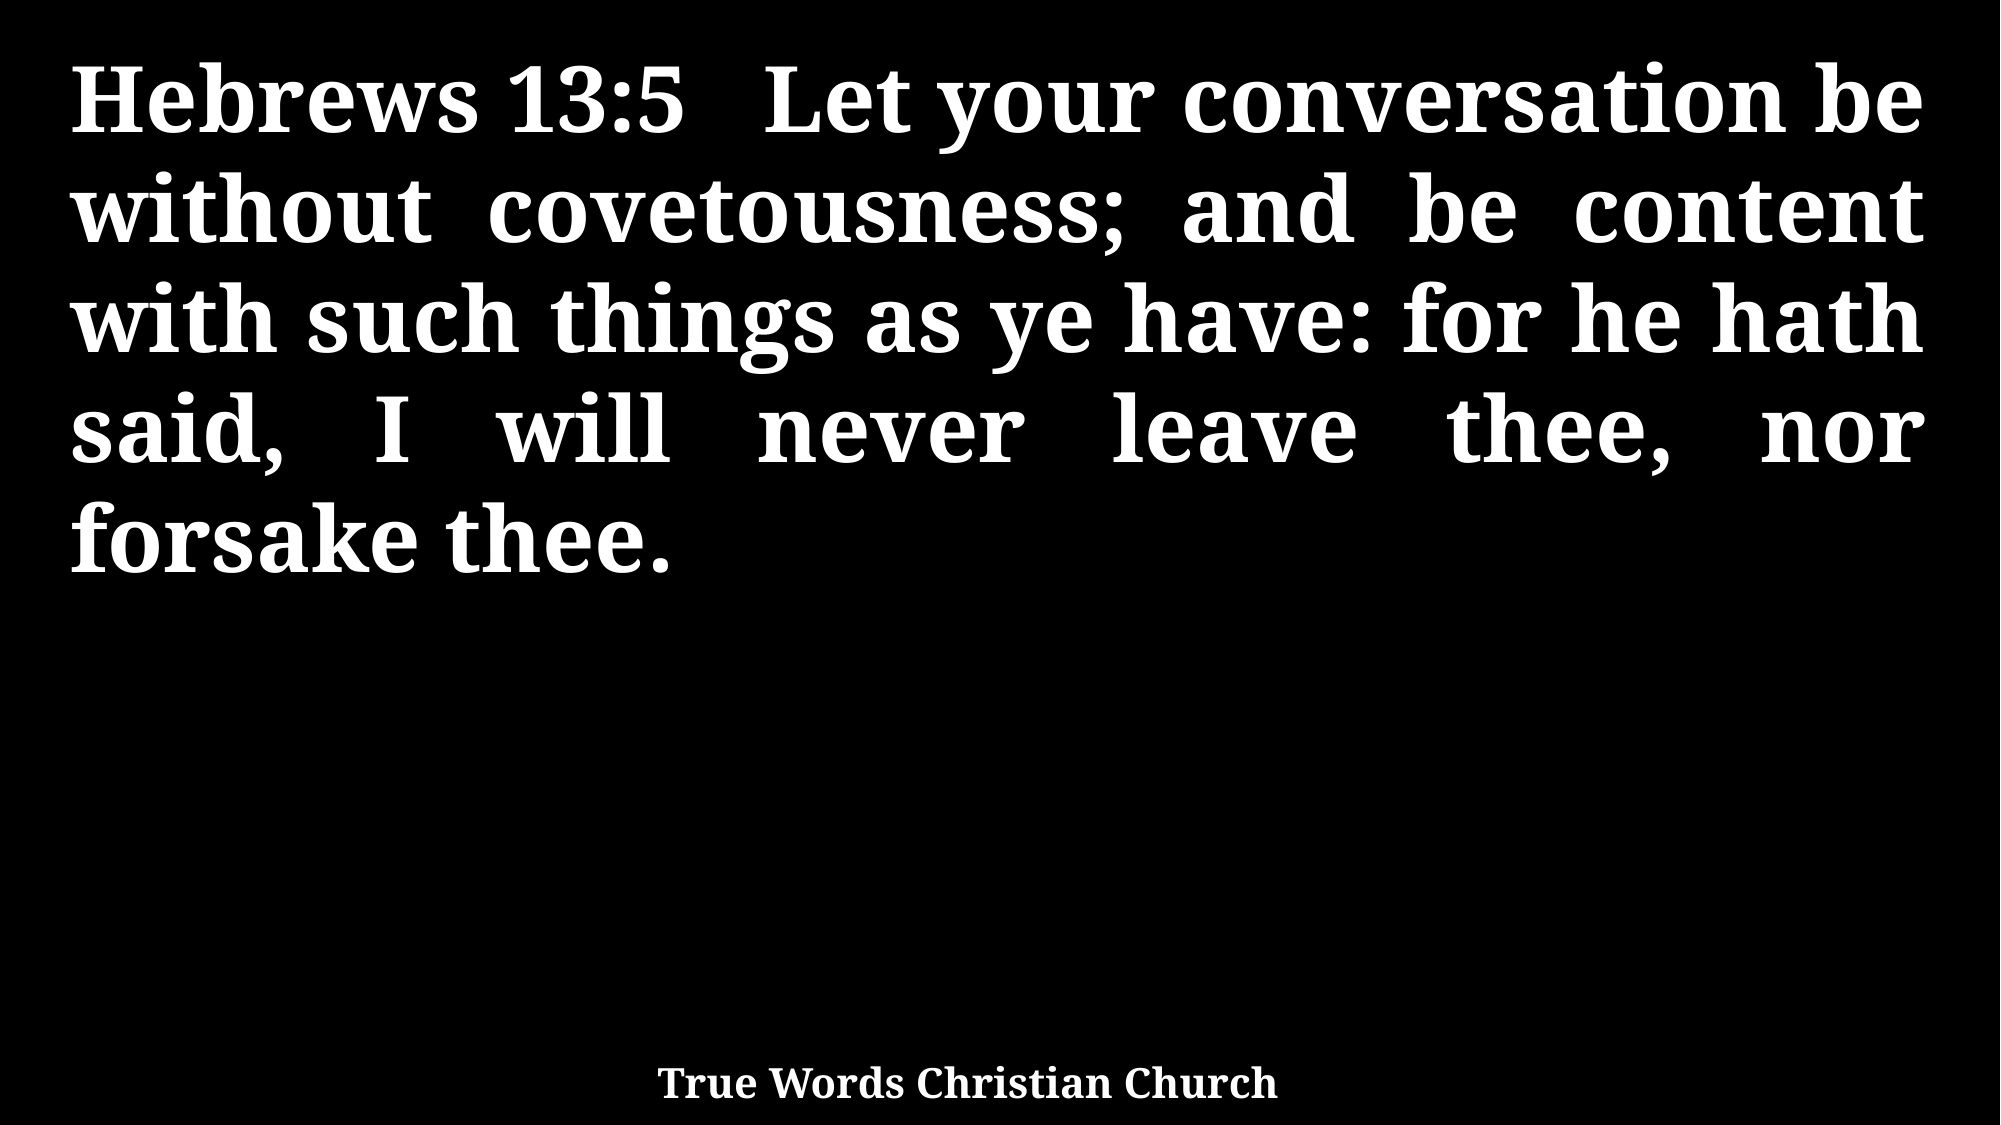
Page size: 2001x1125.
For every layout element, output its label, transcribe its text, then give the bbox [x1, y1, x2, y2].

text_box True Words Christian Church [642, 1049, 1294, 1114]
text_box Hebrews 13:5 Let your conversation be without covetousness; and be content with such things as ye have: for he hath said, I will never leave thee, nor forsake thee. [55, 33, 1944, 599]
